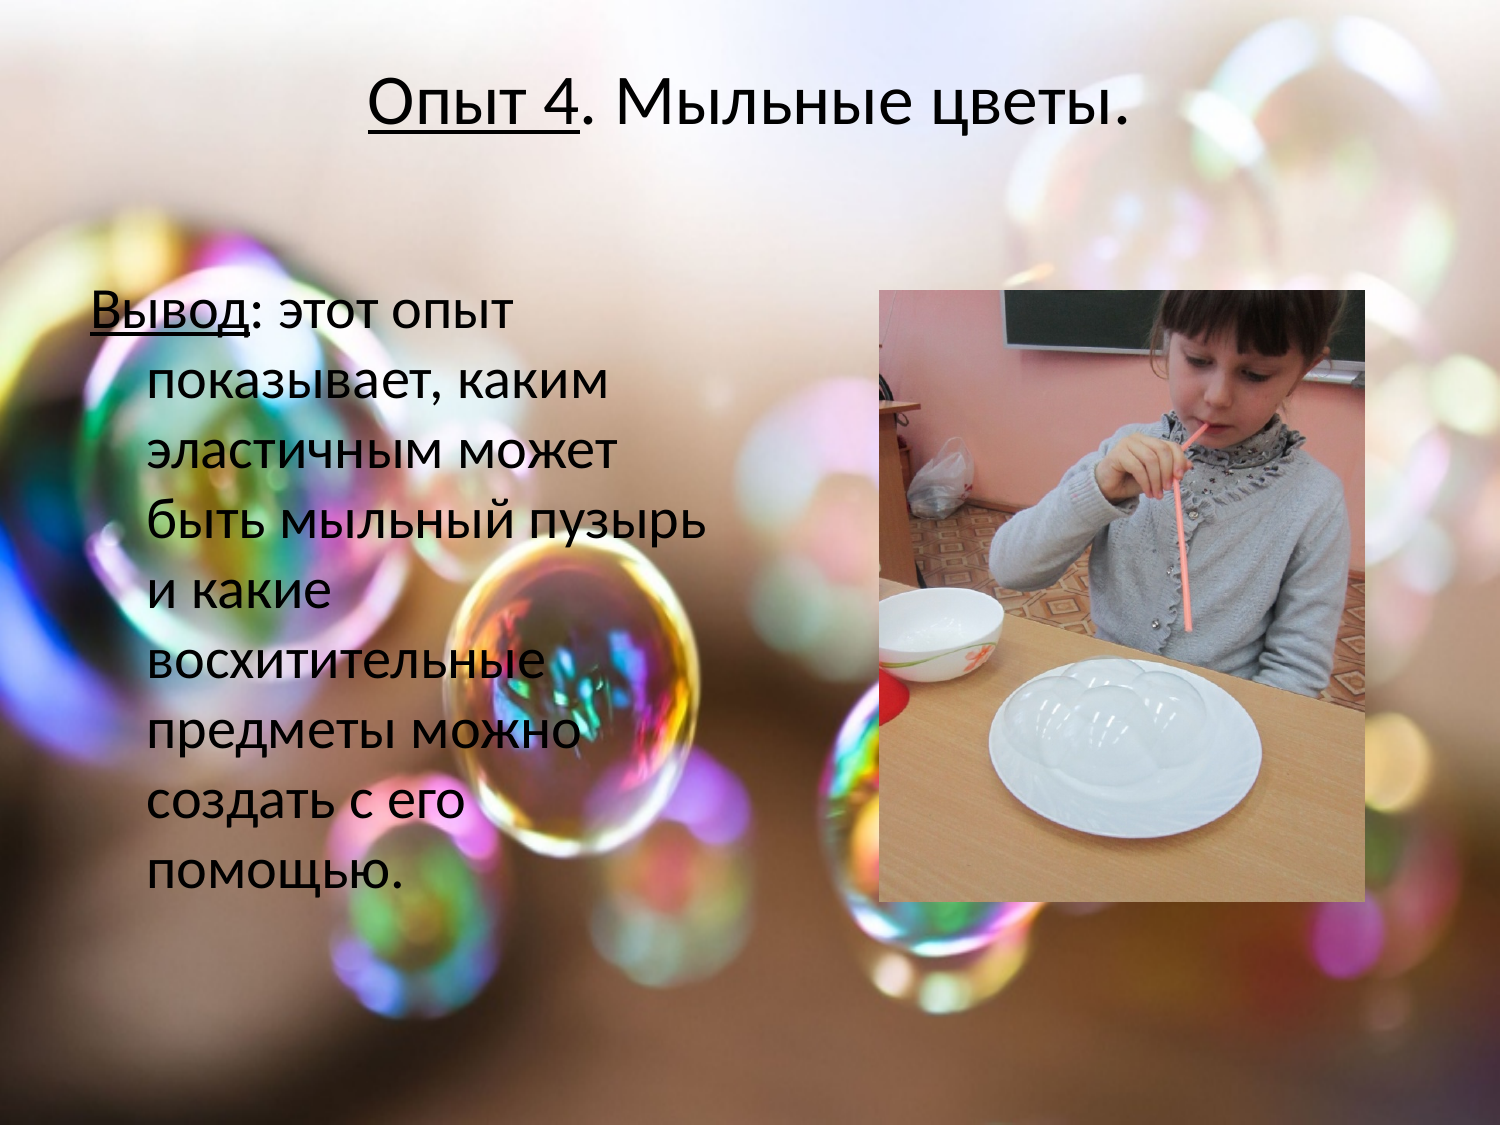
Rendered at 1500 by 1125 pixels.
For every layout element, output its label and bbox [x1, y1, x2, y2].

picture [0, 0, 1500, 1125]
list [879, 290, 1365, 902]
